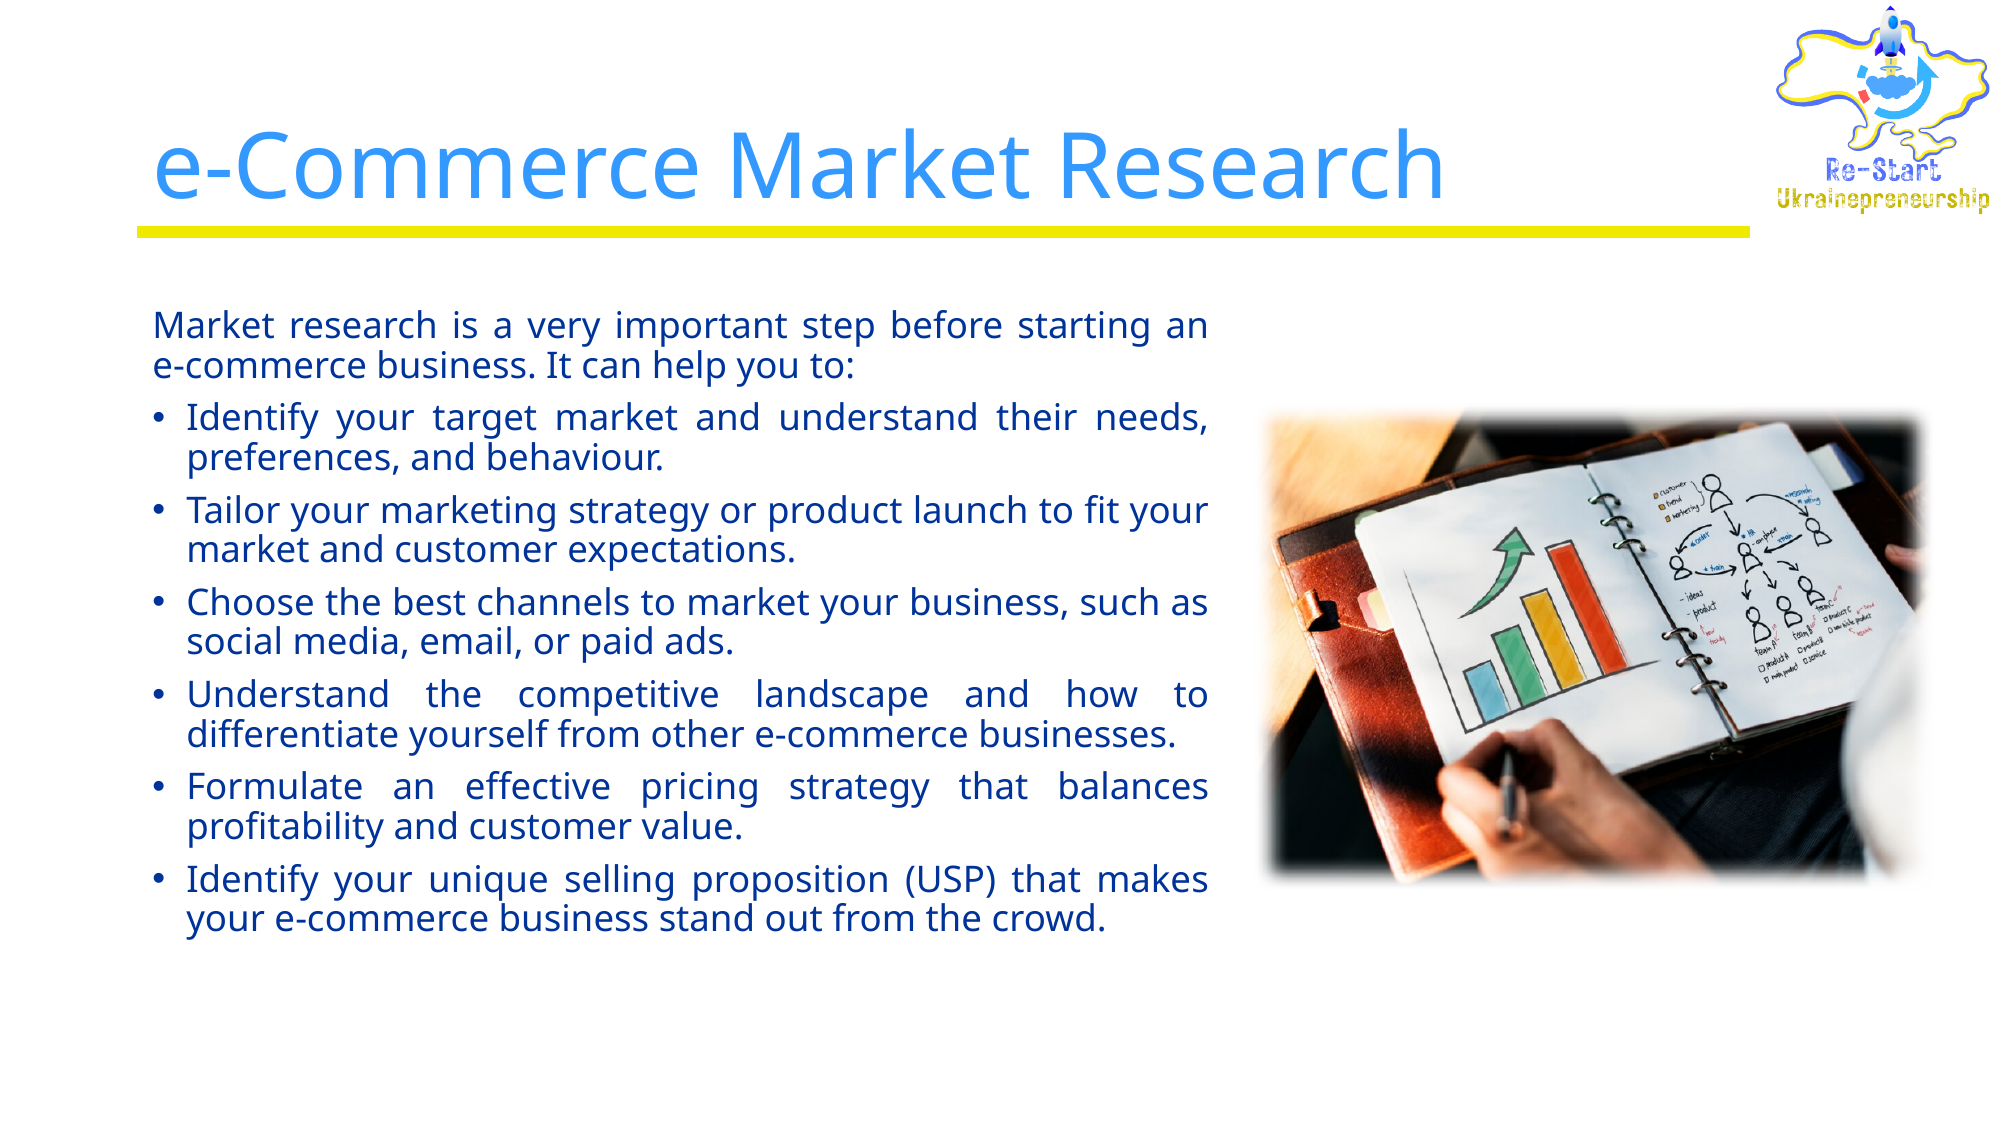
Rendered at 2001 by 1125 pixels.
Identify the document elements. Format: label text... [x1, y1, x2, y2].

picture [1776, 5, 1990, 218]
picture [1254, 403, 1934, 891]
title e-Commerce Market Research [137, 59, 1863, 278]
list Market research is a very important step before starting an e-commerce business. It can help you to: Identify your target market and understand their needs, preferences, and behaviour. Tailor your marketing strategy or product launch to fit your market and customer expectations. Choose the best channels to market your business, such as social media, email, or paid ads. Understand the competitive landscape and how to differentiate yourself from other e-commerce businesses. Formulate an effective pricing strategy that balances profitability and customer value. Identify your unique selling proposition (USP) that makes your e-commerce business stand out from the crowd. [137, 299, 1225, 1014]
